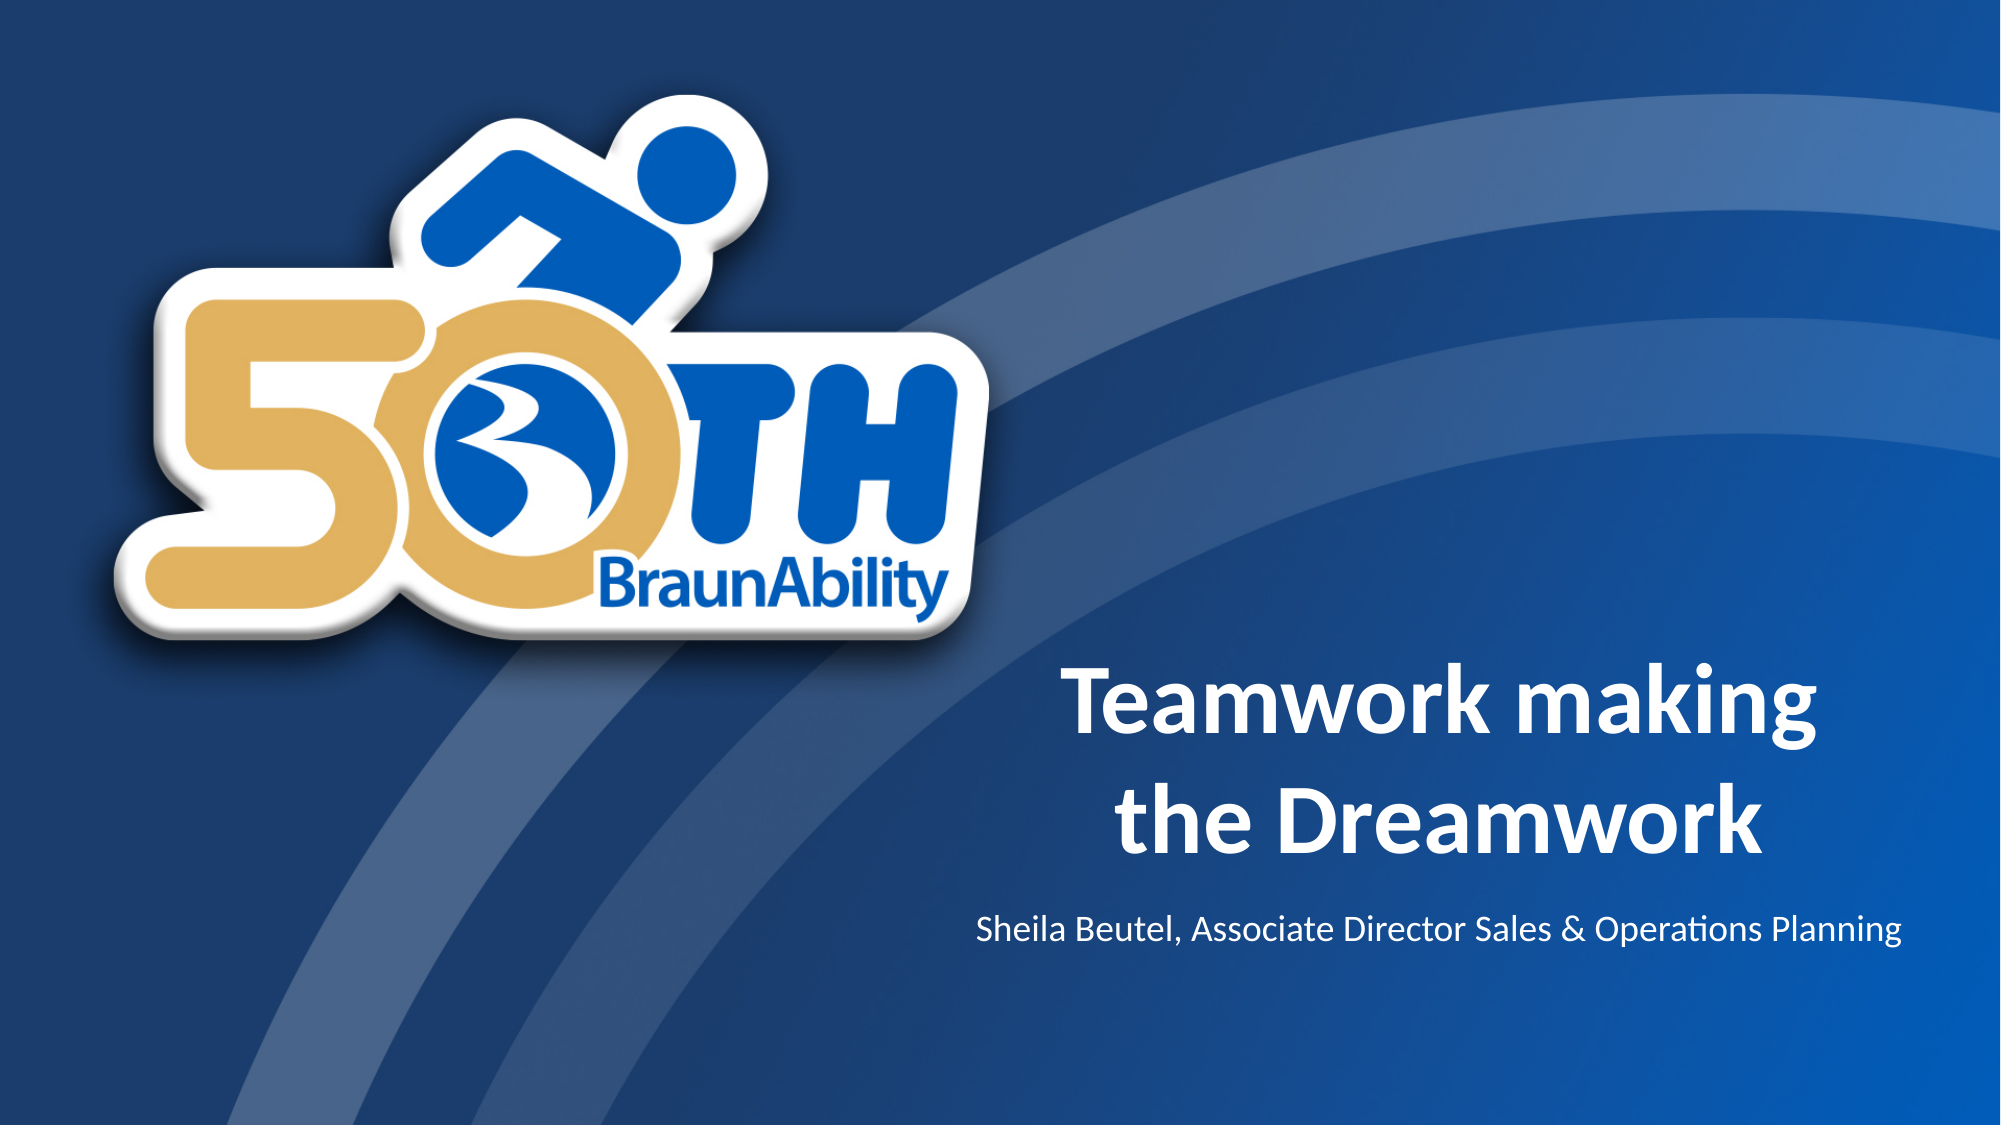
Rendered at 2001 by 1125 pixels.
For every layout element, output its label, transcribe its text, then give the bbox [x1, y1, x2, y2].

text_box Teamwork making the Dreamwork [999, 626, 1880, 882]
text_box Sheila Beutel, Associate Director Sales & Operations Planning [894, 896, 1985, 957]
picture [0, 0, 2001, 1125]
